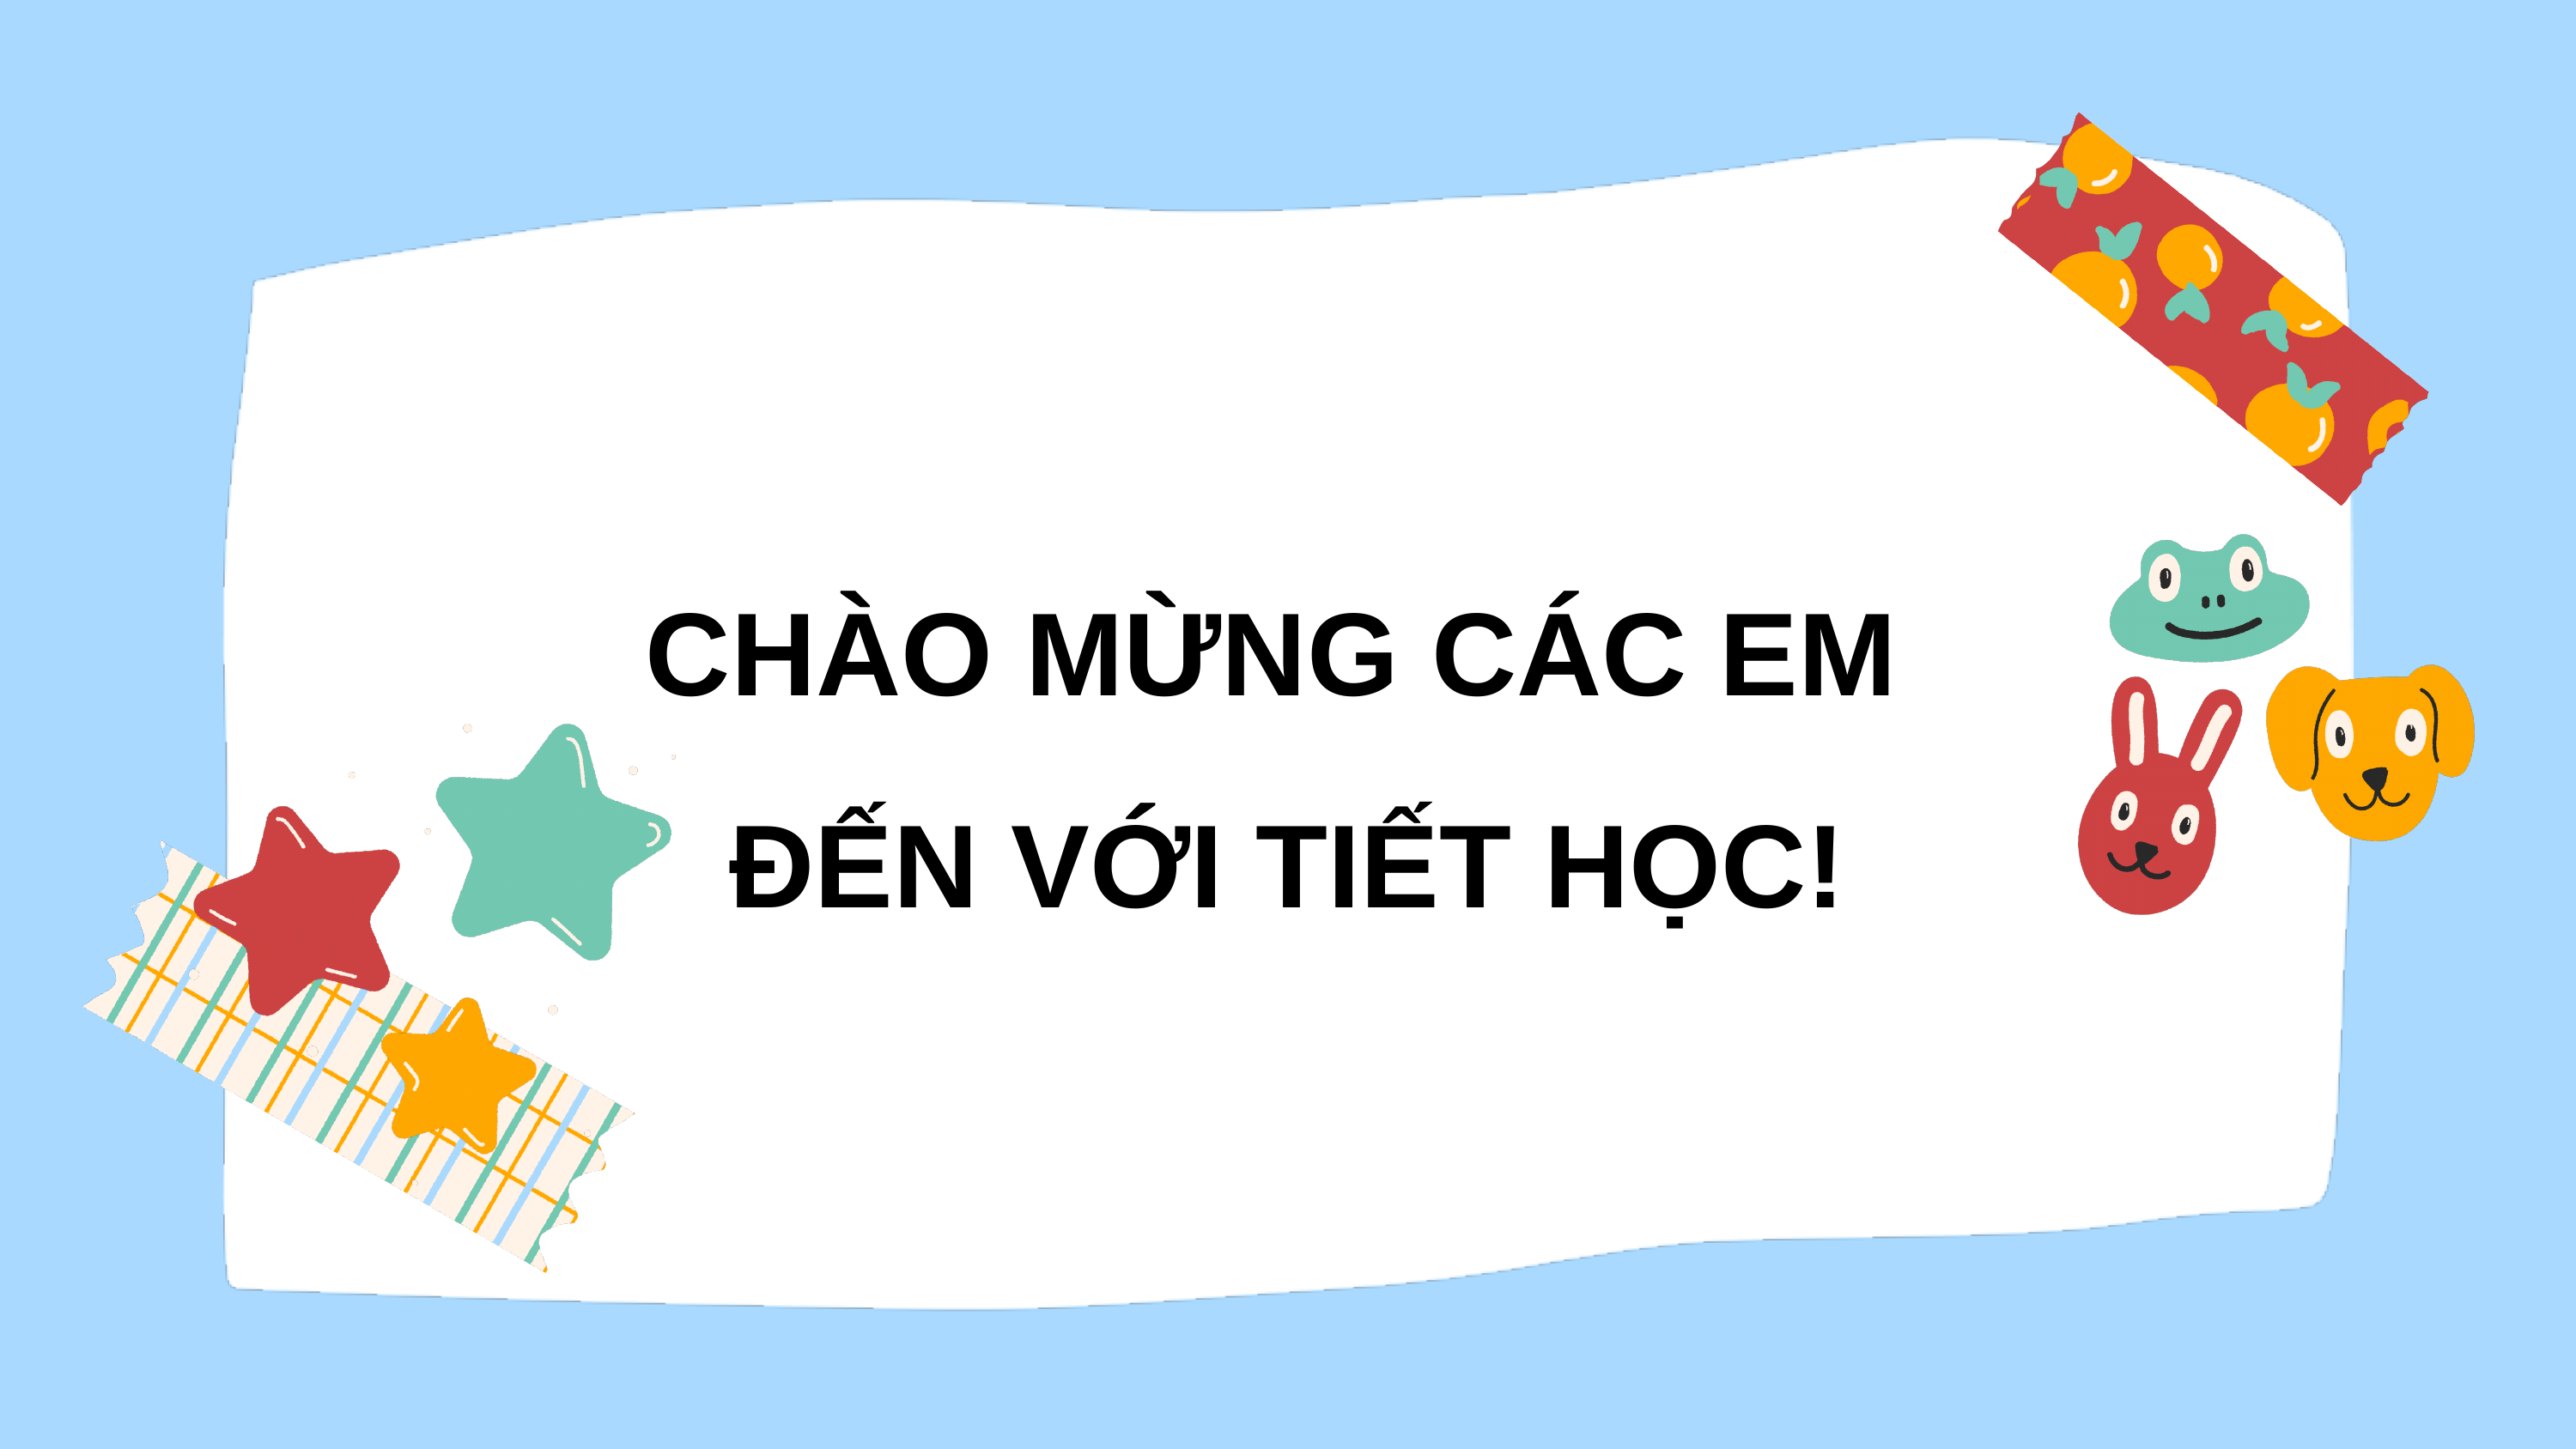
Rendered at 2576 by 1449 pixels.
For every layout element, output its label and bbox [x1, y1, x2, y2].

picture [70, 112, 2476, 1313]
